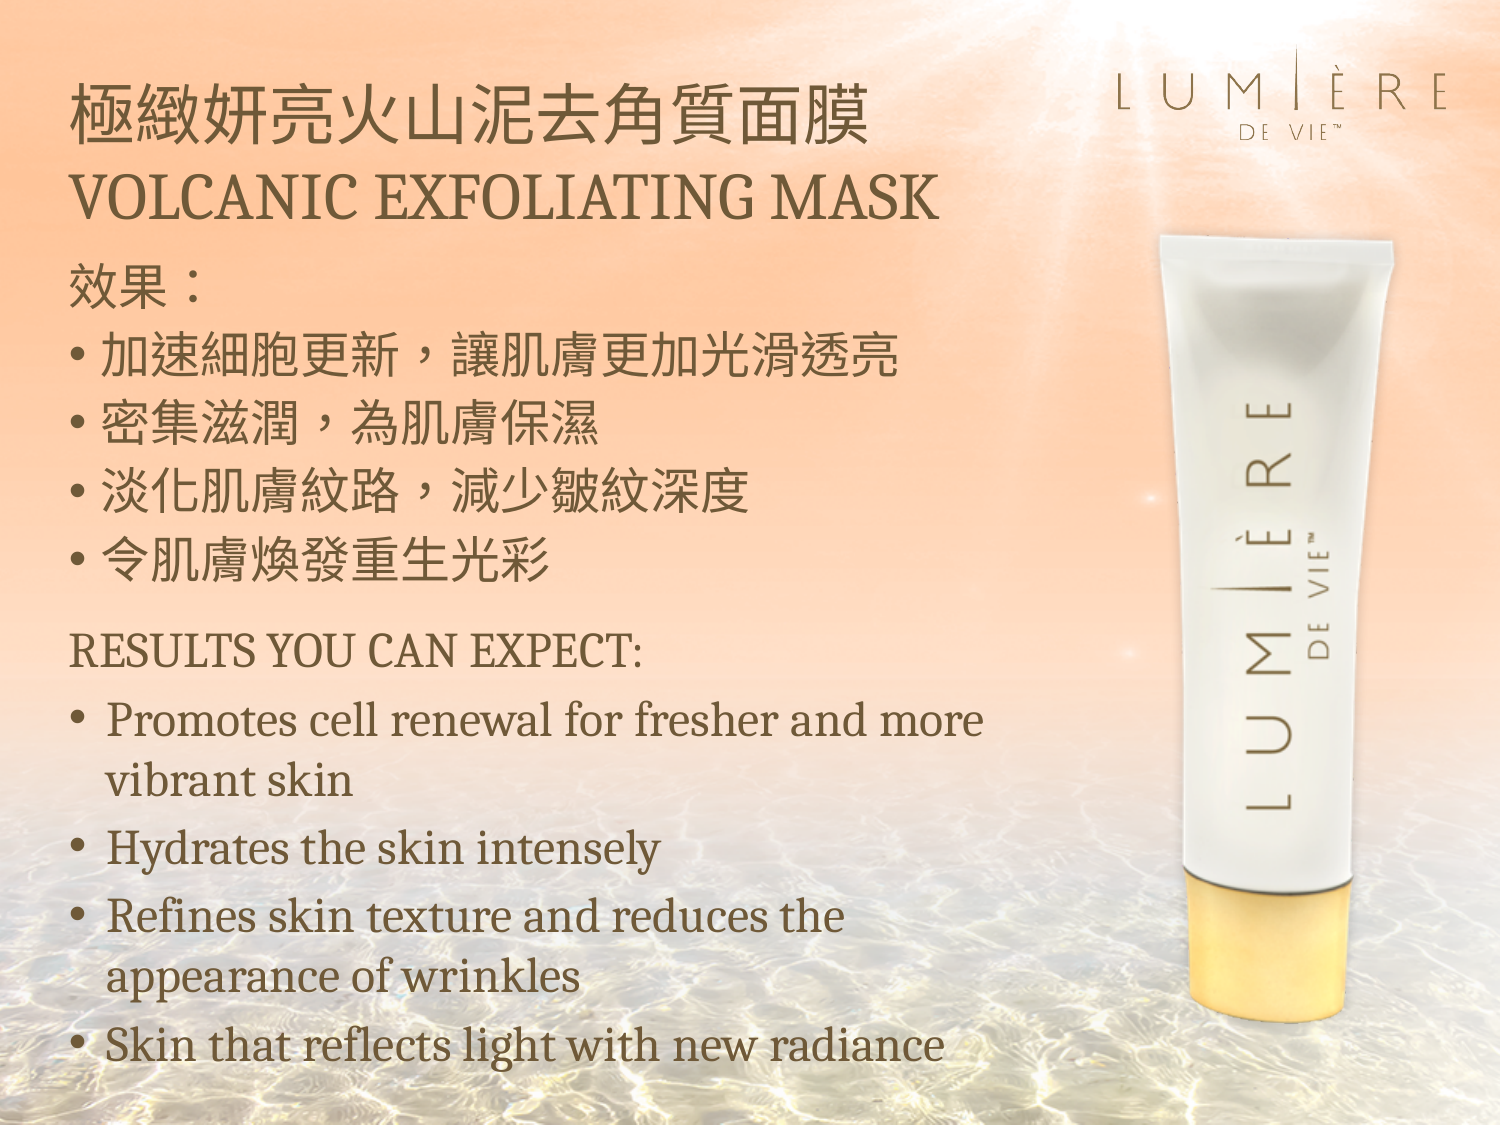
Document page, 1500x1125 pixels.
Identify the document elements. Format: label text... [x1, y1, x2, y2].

picture [0, 0, 1500, 1125]
text_box 效果： 加速細胞更新，讓肌膚更加光滑透亮 密集滋潤，為肌膚保濕 淡化肌膚紋路，減少皺紋深度 令肌膚煥發重生光彩 [54, 247, 1093, 596]
text_box 極緻妍亮火山泥去角質面膜 VOLCANIC EXFOLIATING MASK [54, 65, 1119, 215]
text_box Results you can expect: Promotes cell renewal for fresher and more vibrant skin Hydrates the skin intensely Refines skin texture and reduces the appearance of wrinkles Skin that reflects light with new radiance [54, 610, 1047, 1079]
